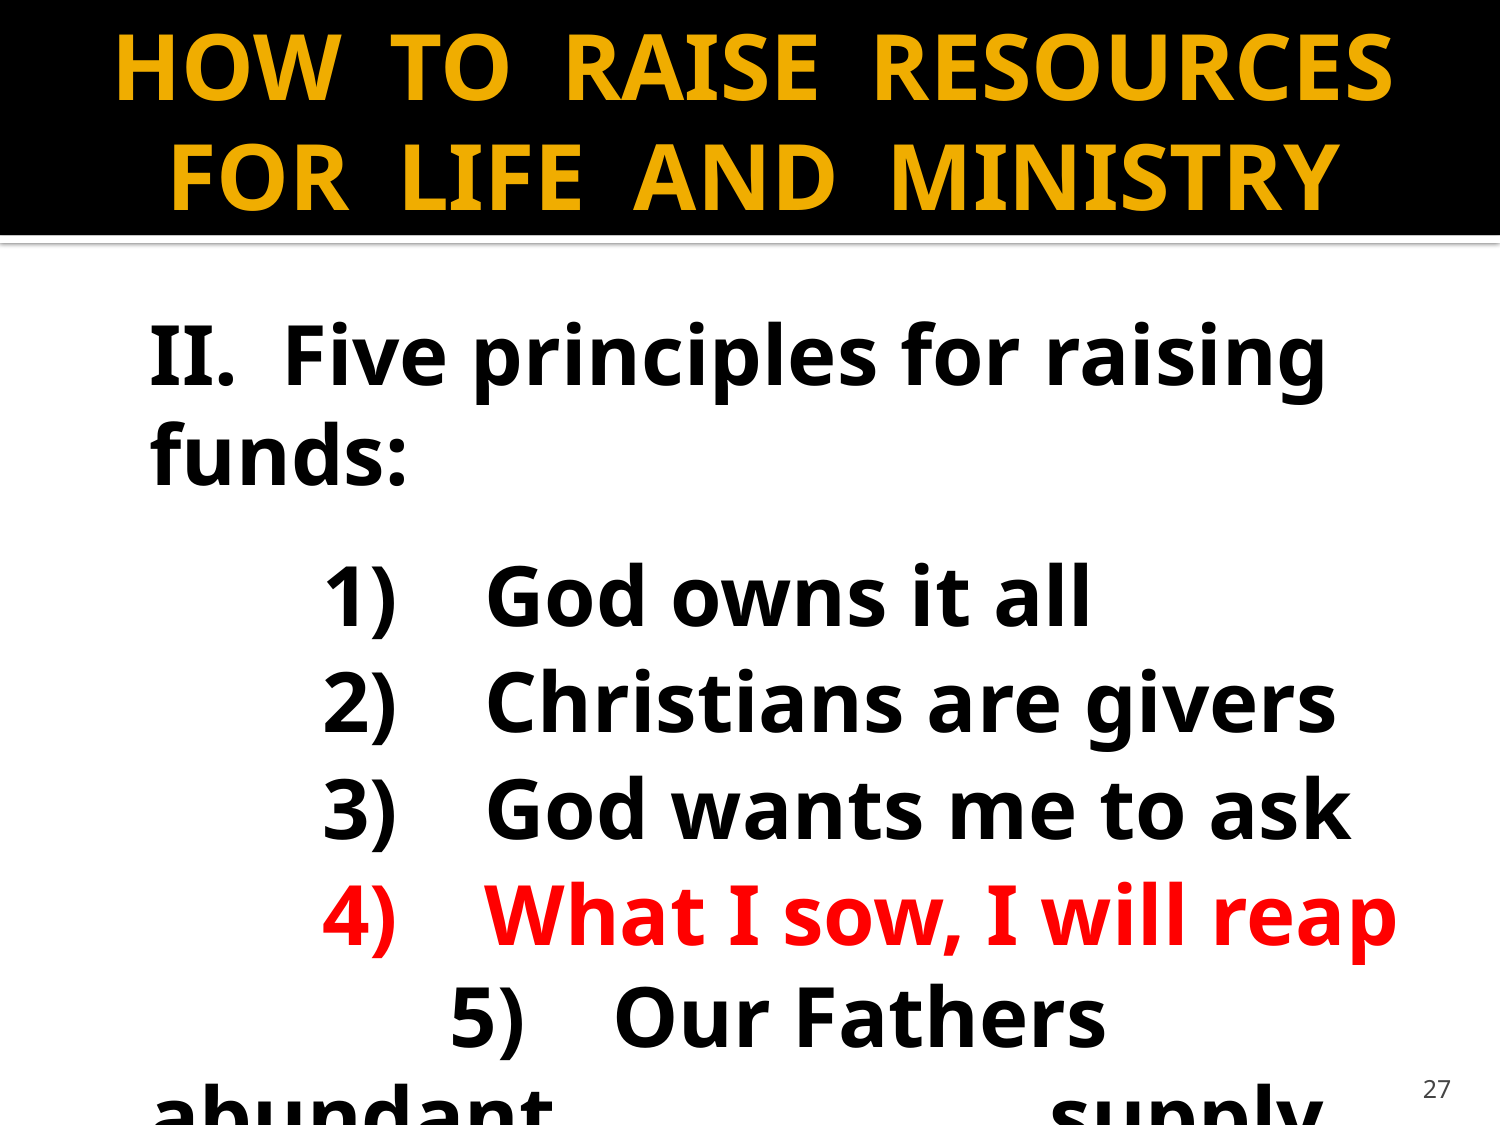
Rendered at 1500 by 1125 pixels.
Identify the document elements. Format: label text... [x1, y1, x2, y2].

slide_number 27 [1345, 1062, 1467, 1108]
list II. Five principles for raising funds: 1) God owns it all 2) Christians are givers 3) God wants me to ask 4) What I sow, I will reap 5) Our Fathers abundant supply [0, 287, 1500, 1125]
title HOW TO RAISE RESOURCES FOR LIFE AND MINISTRY [75, 0, 1425, 238]
